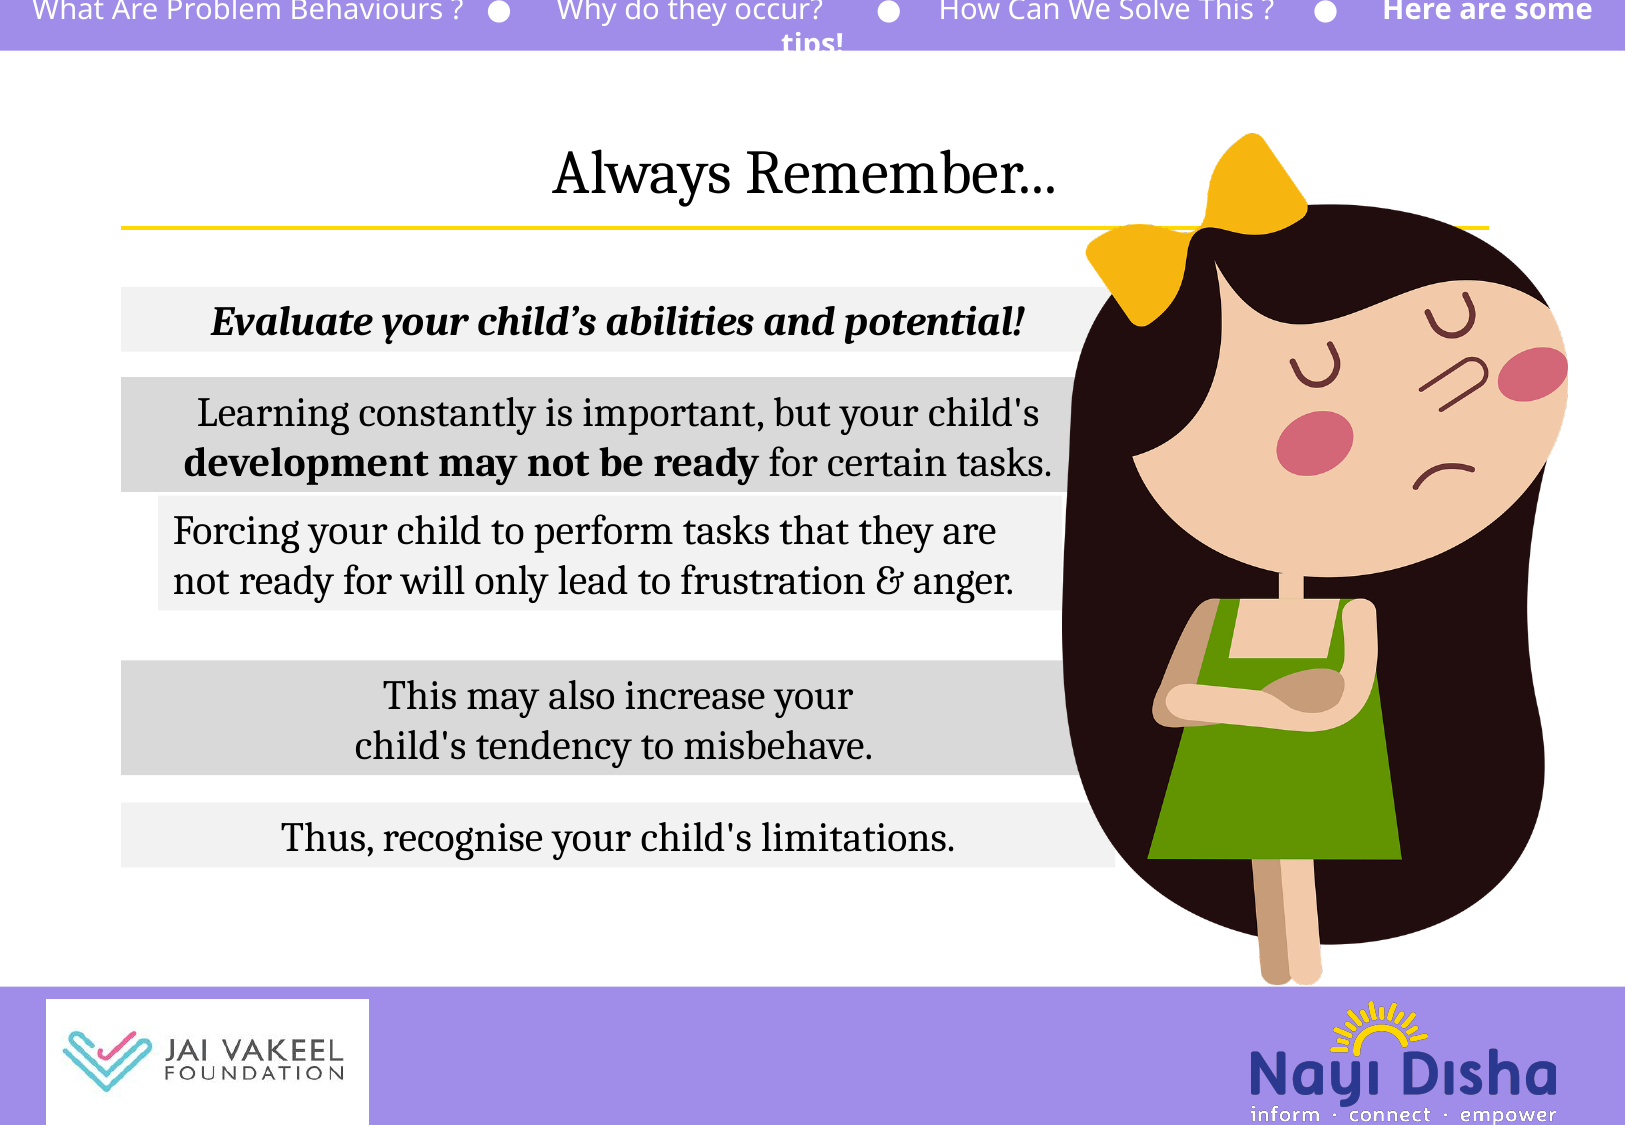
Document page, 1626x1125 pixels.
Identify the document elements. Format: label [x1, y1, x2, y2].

text_box [0, 0, 1625, 1125]
